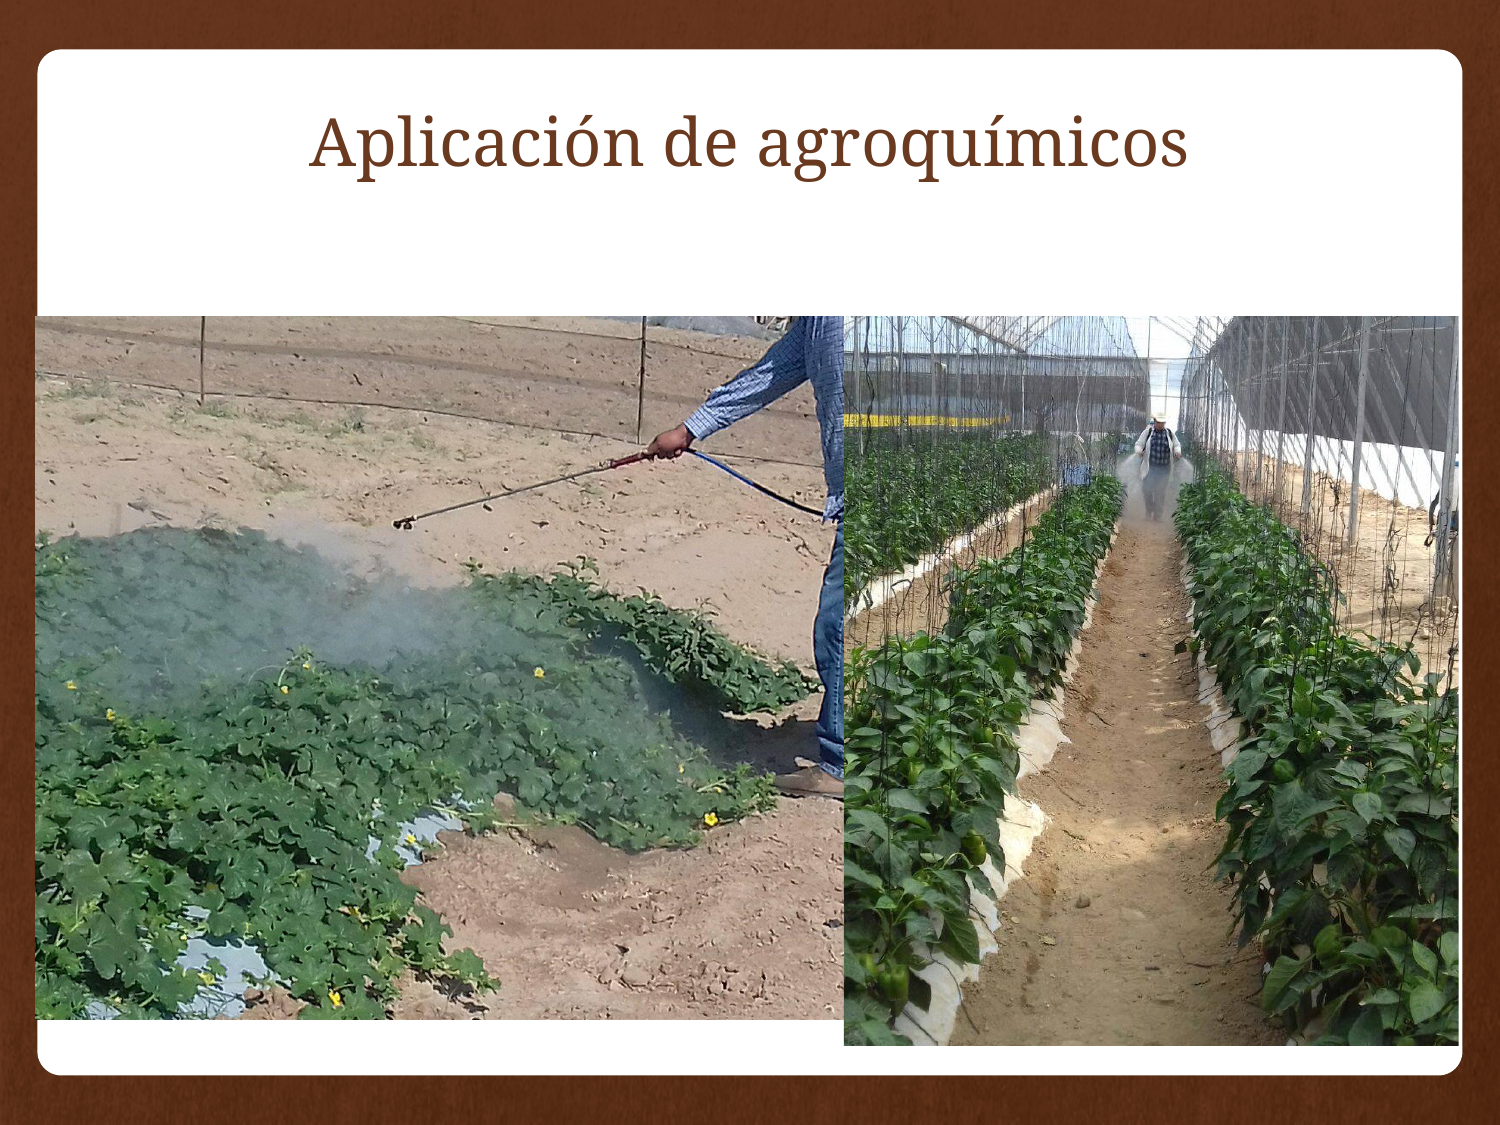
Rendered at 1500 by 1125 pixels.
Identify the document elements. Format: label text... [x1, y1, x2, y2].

picture [843, 316, 1459, 1046]
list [35, 316, 843, 1020]
title Aplicación de agroquímicos [23, 46, 1477, 188]
